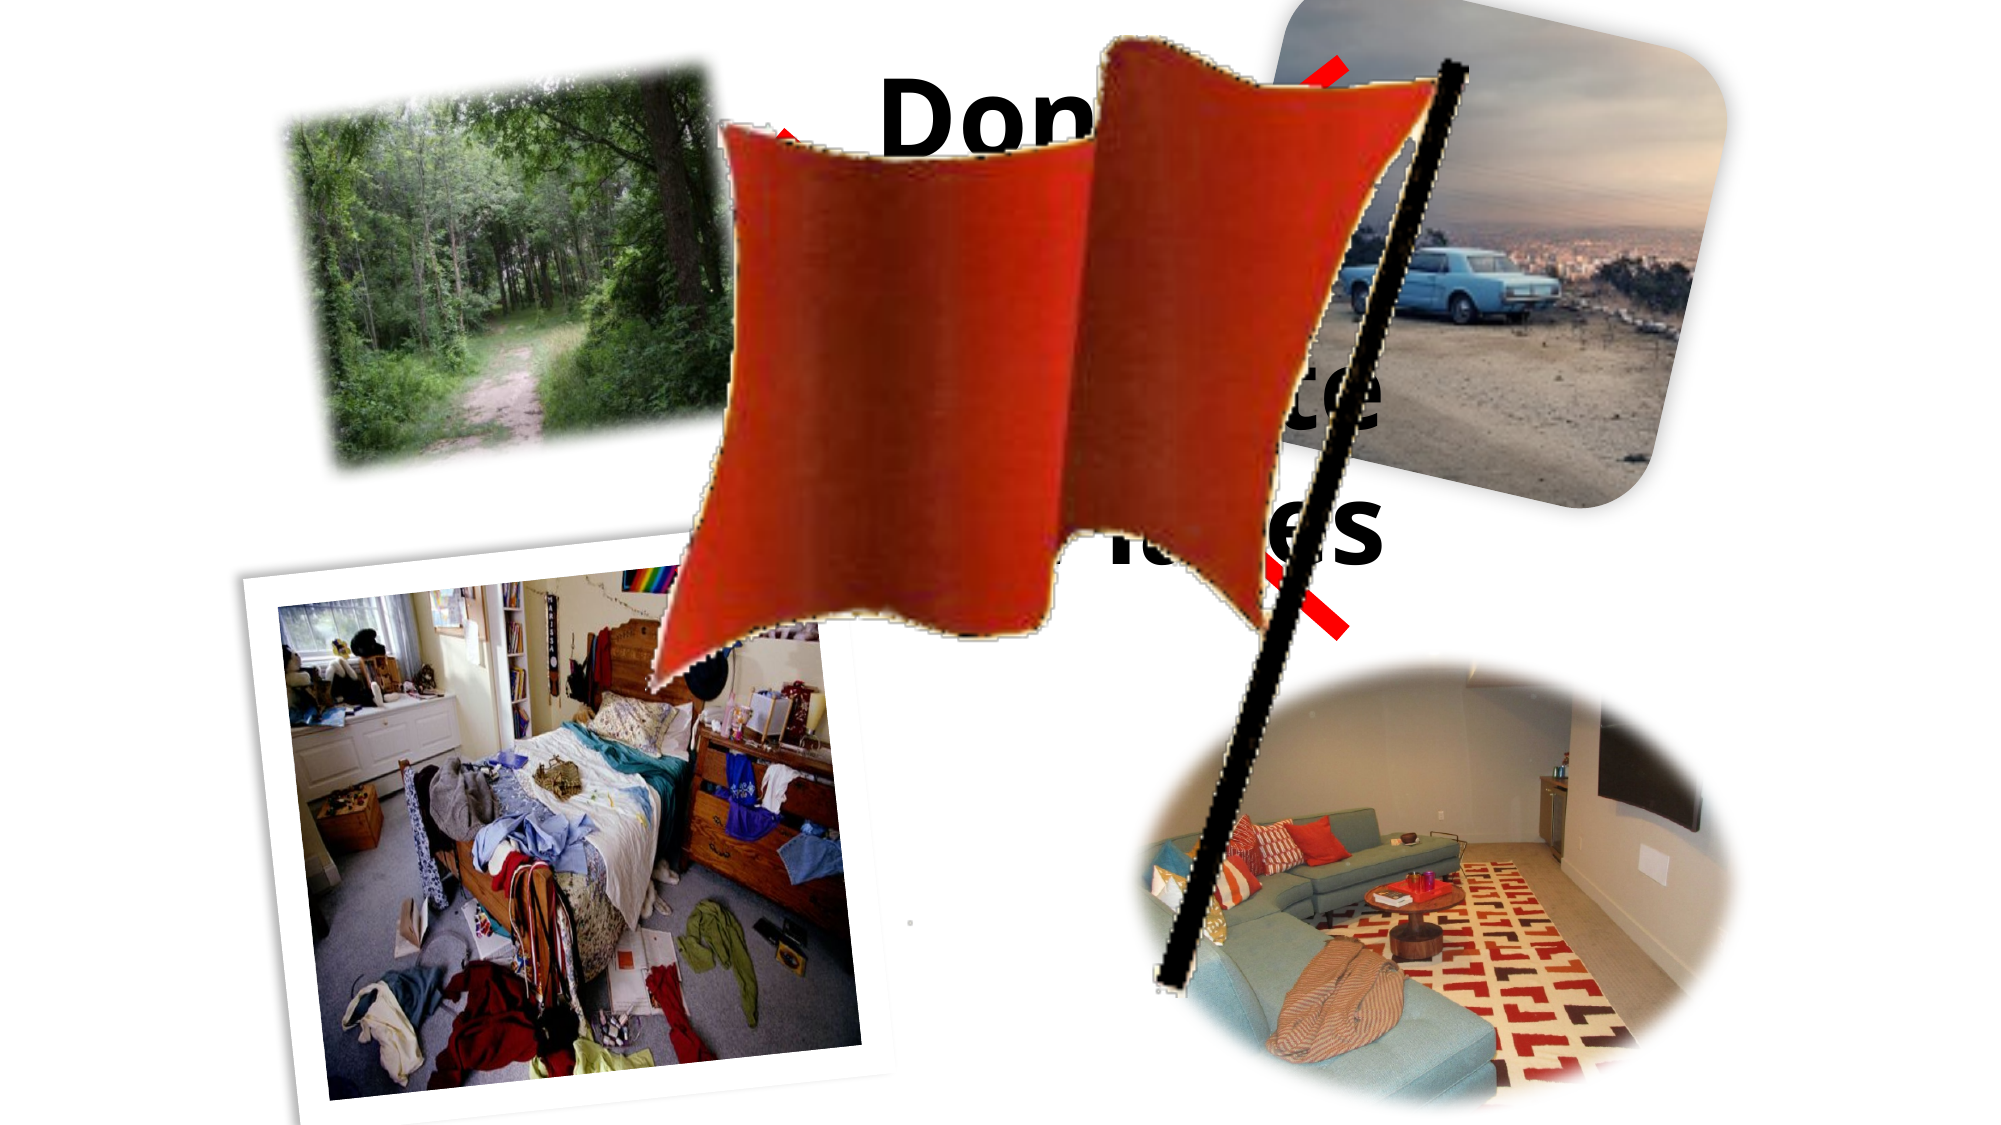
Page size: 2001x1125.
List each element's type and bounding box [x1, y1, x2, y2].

picture [278, 0, 1751, 1120]
